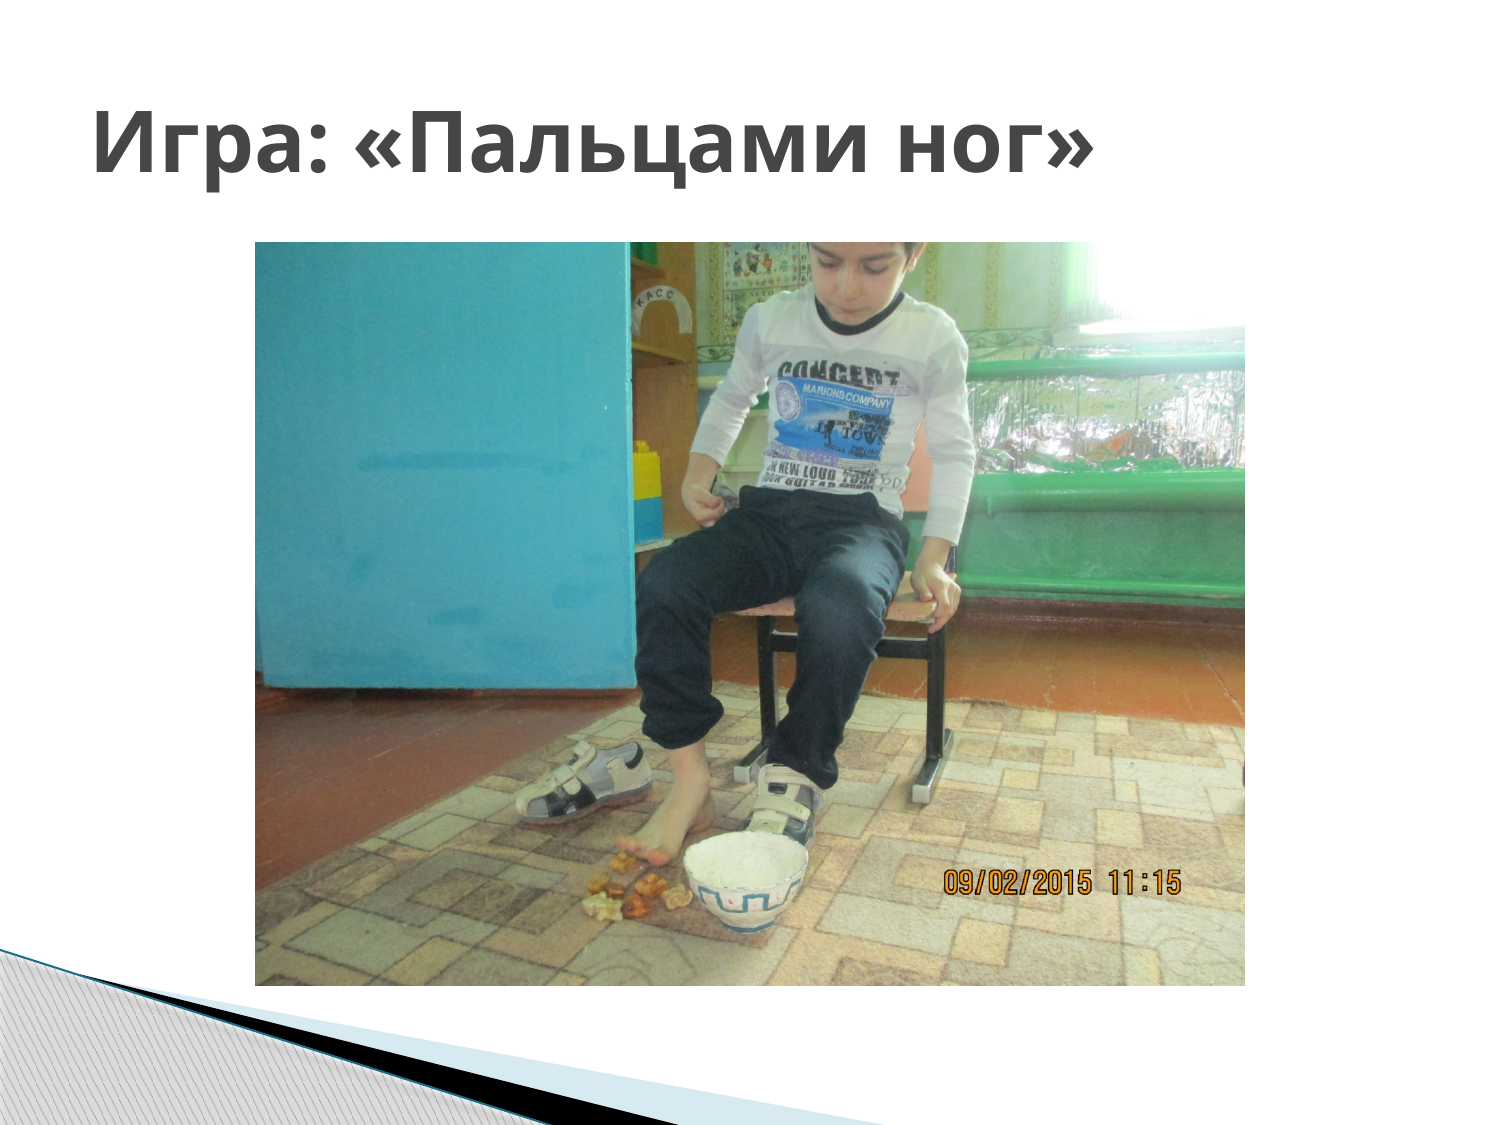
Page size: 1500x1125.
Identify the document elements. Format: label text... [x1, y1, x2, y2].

title Игра: «Пальцами ног» [75, 45, 1425, 233]
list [254, 242, 1246, 986]
